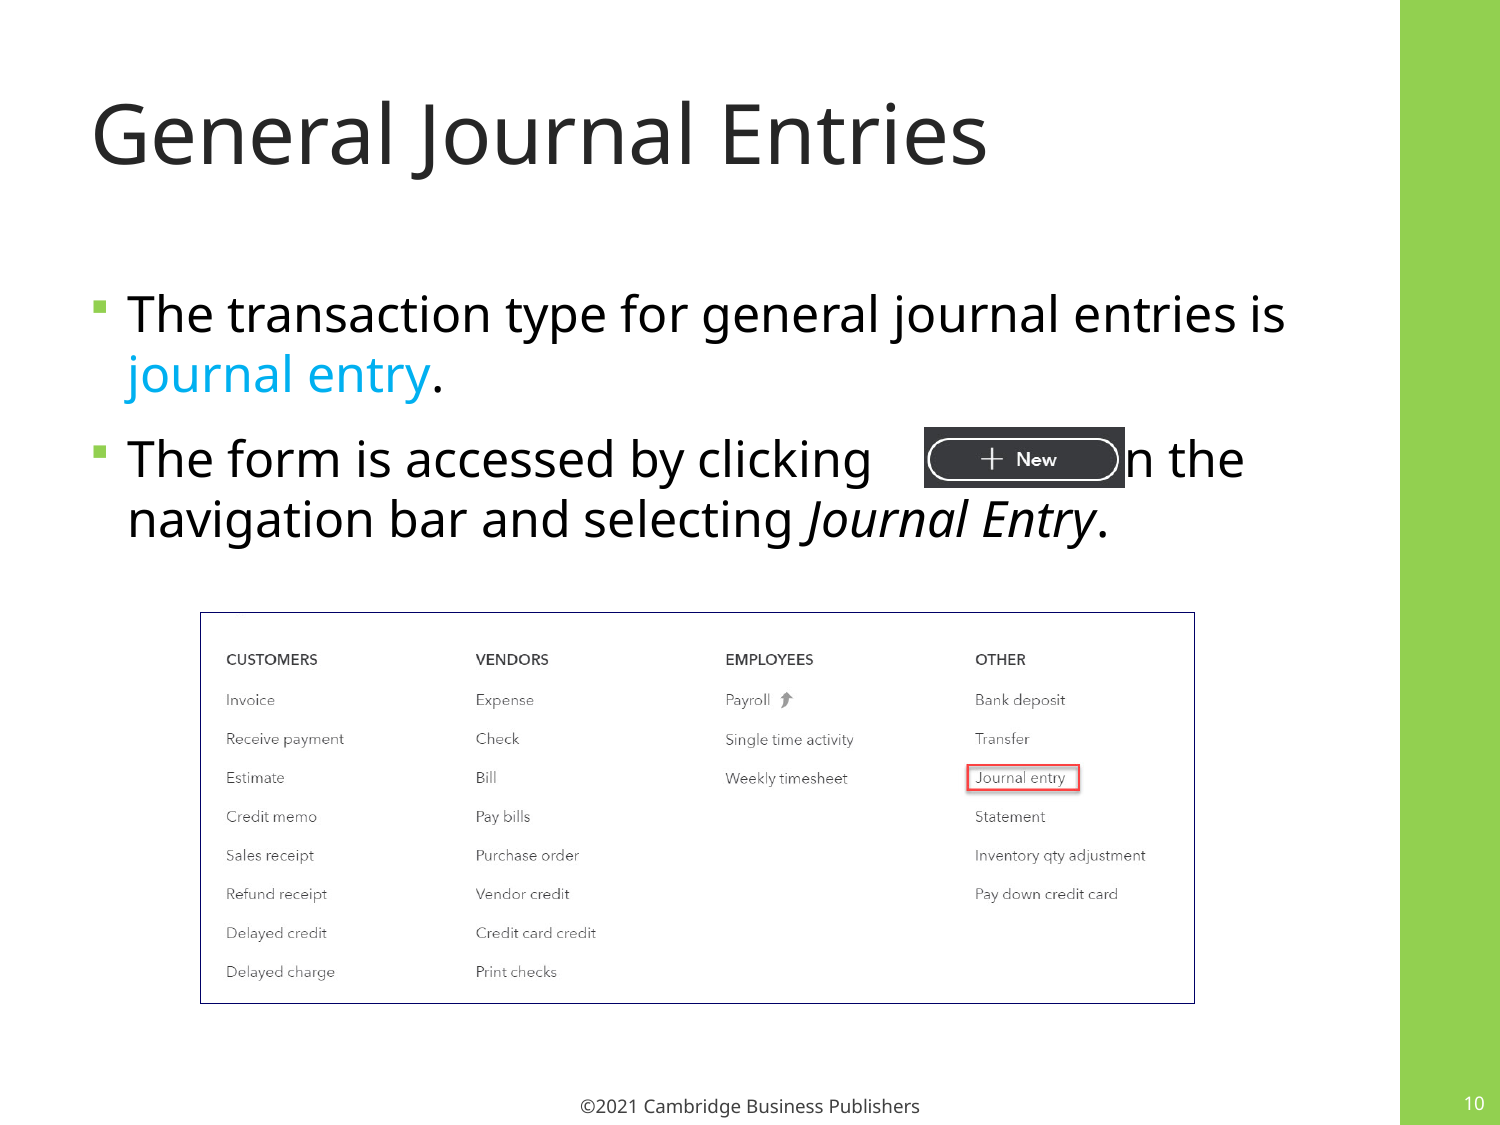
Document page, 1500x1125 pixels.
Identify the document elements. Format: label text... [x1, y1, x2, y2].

list The transaction type for general journal entries is journal entry. The form is accessed by clicking on the navigation bar and selecting Journal Entry. [75, 275, 1400, 1050]
picture [924, 427, 1125, 488]
title General Journal Entries [75, 0, 1400, 275]
footer ©2021 Cambridge Business Publishers [426, 1080, 1074, 1125]
picture [199, 612, 1195, 1004]
slide_number 10 [1400, 1079, 1500, 1125]
